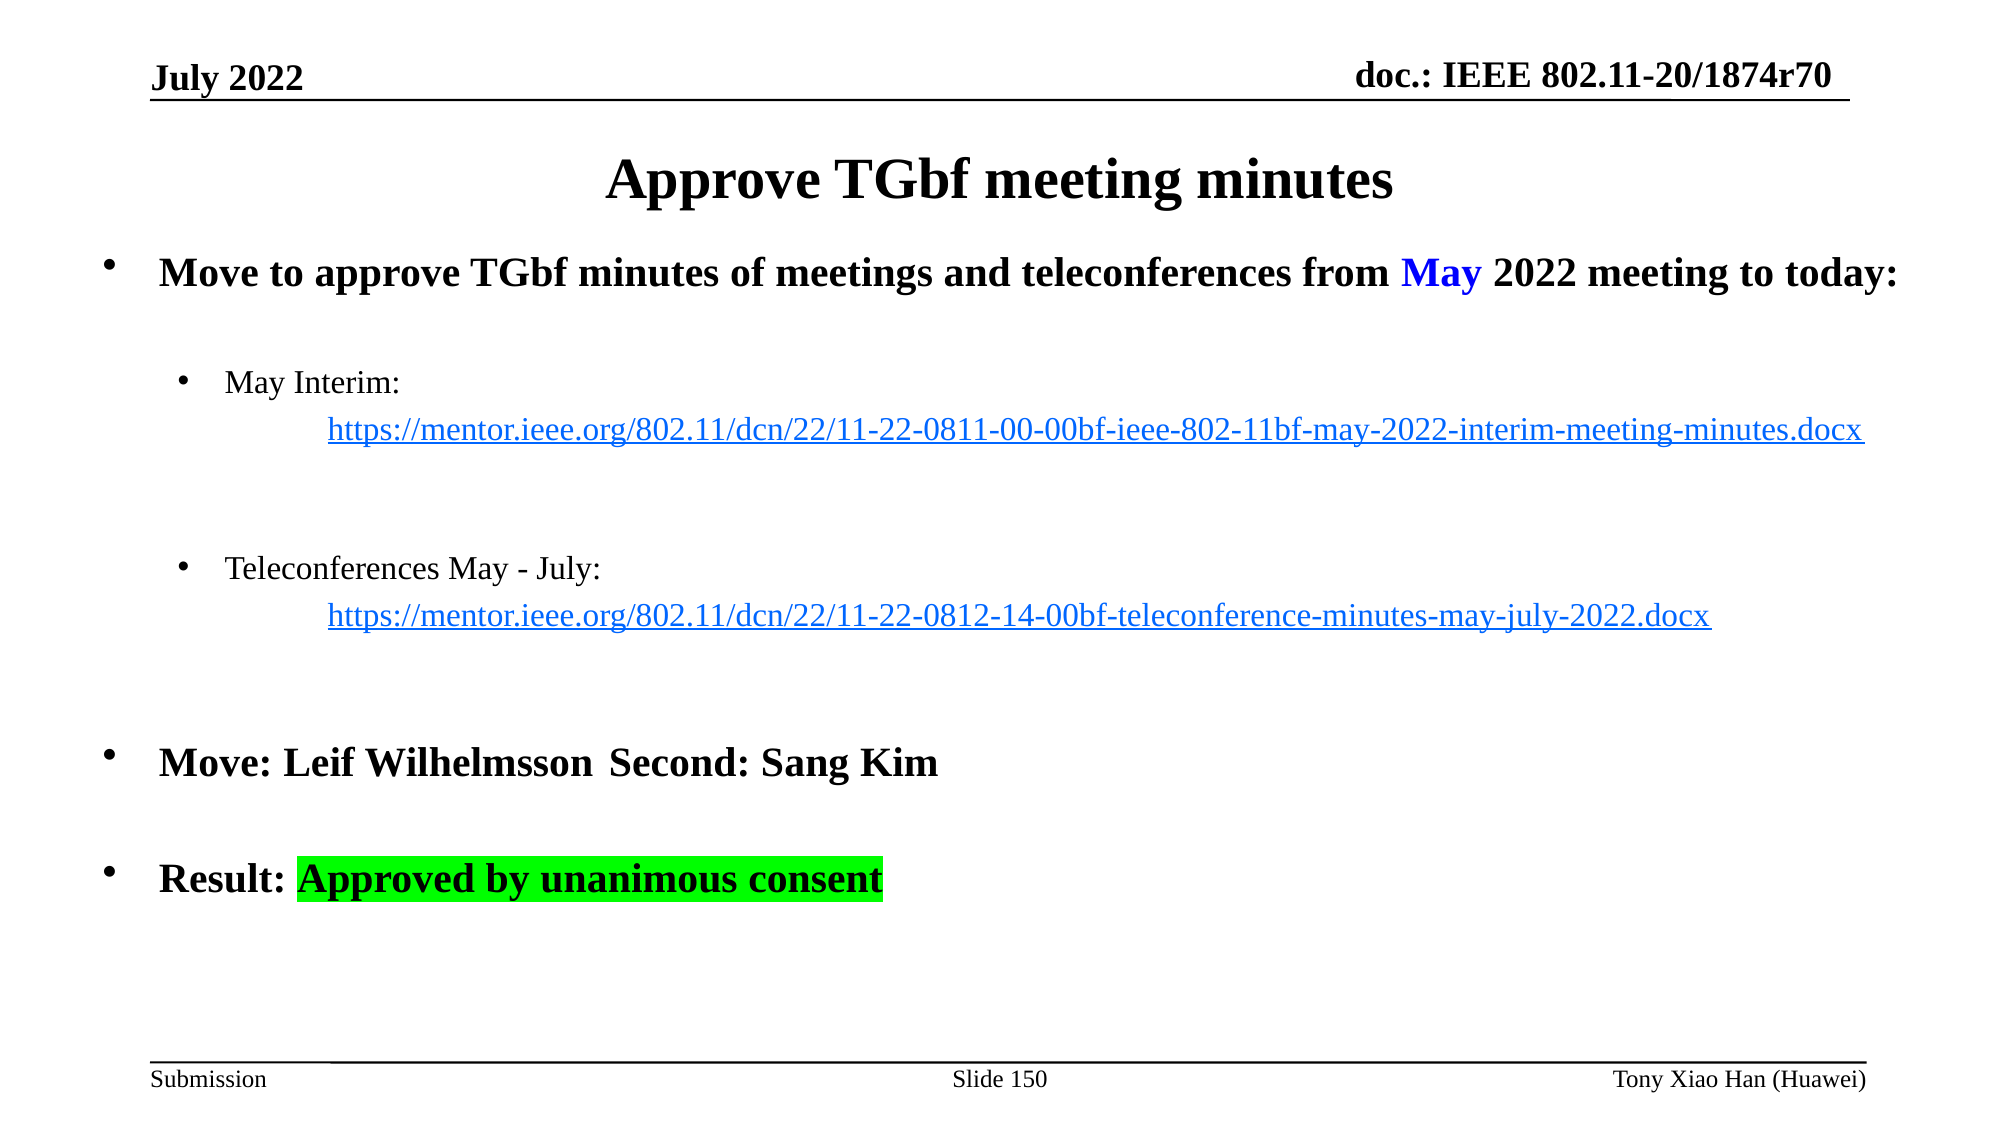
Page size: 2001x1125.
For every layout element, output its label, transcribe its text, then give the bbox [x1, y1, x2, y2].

text_box Move to approve TGbf minutes of meetings and teleconferences from May 2022 meeting to today: May Interim: https://mentor.ieee.org/802.11/dcn/22/11-22-0811-00-00bf-ieee-802-11bf-may-2022-interim-meeting-minutes.docx Teleconferences May - July: https://mentor.ieee.org/802.11/dcn/22/11-22-0812-14-00bf-teleconference-minutes-may-july-2022.docx Move: Leif Wilhelmsson Second: Sang Kim Result: Approved by unanimous consent [87, 237, 1925, 975]
text_box Approve TGbf meeting minutes [362, 87, 1638, 237]
